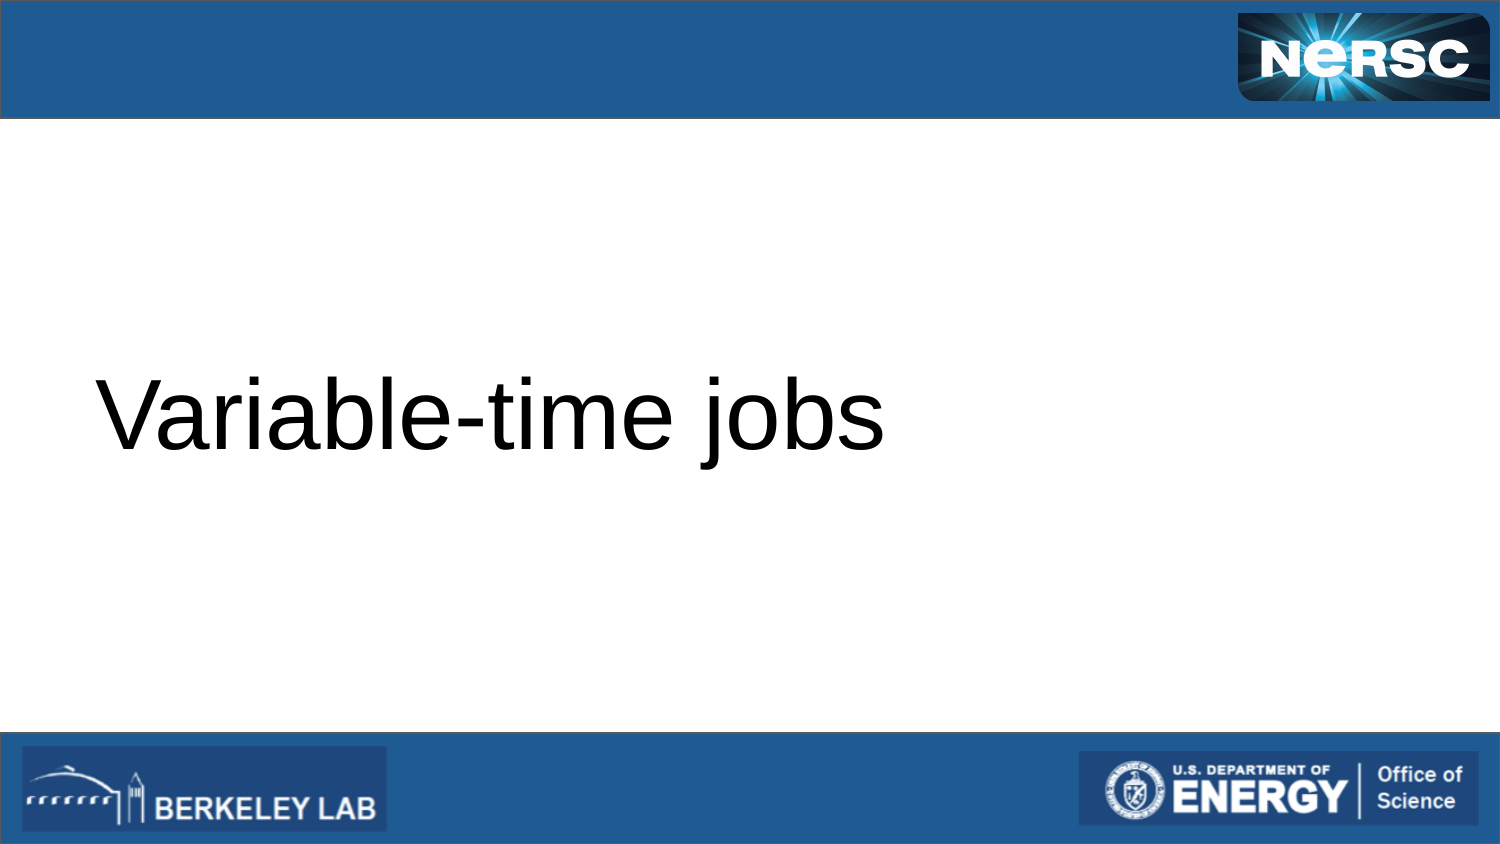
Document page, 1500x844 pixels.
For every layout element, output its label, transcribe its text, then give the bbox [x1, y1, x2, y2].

title Variable-time jobs [80, 73, 1125, 745]
picture [1078, 751, 1480, 826]
picture [1238, 13, 1490, 101]
picture [21, 745, 388, 832]
